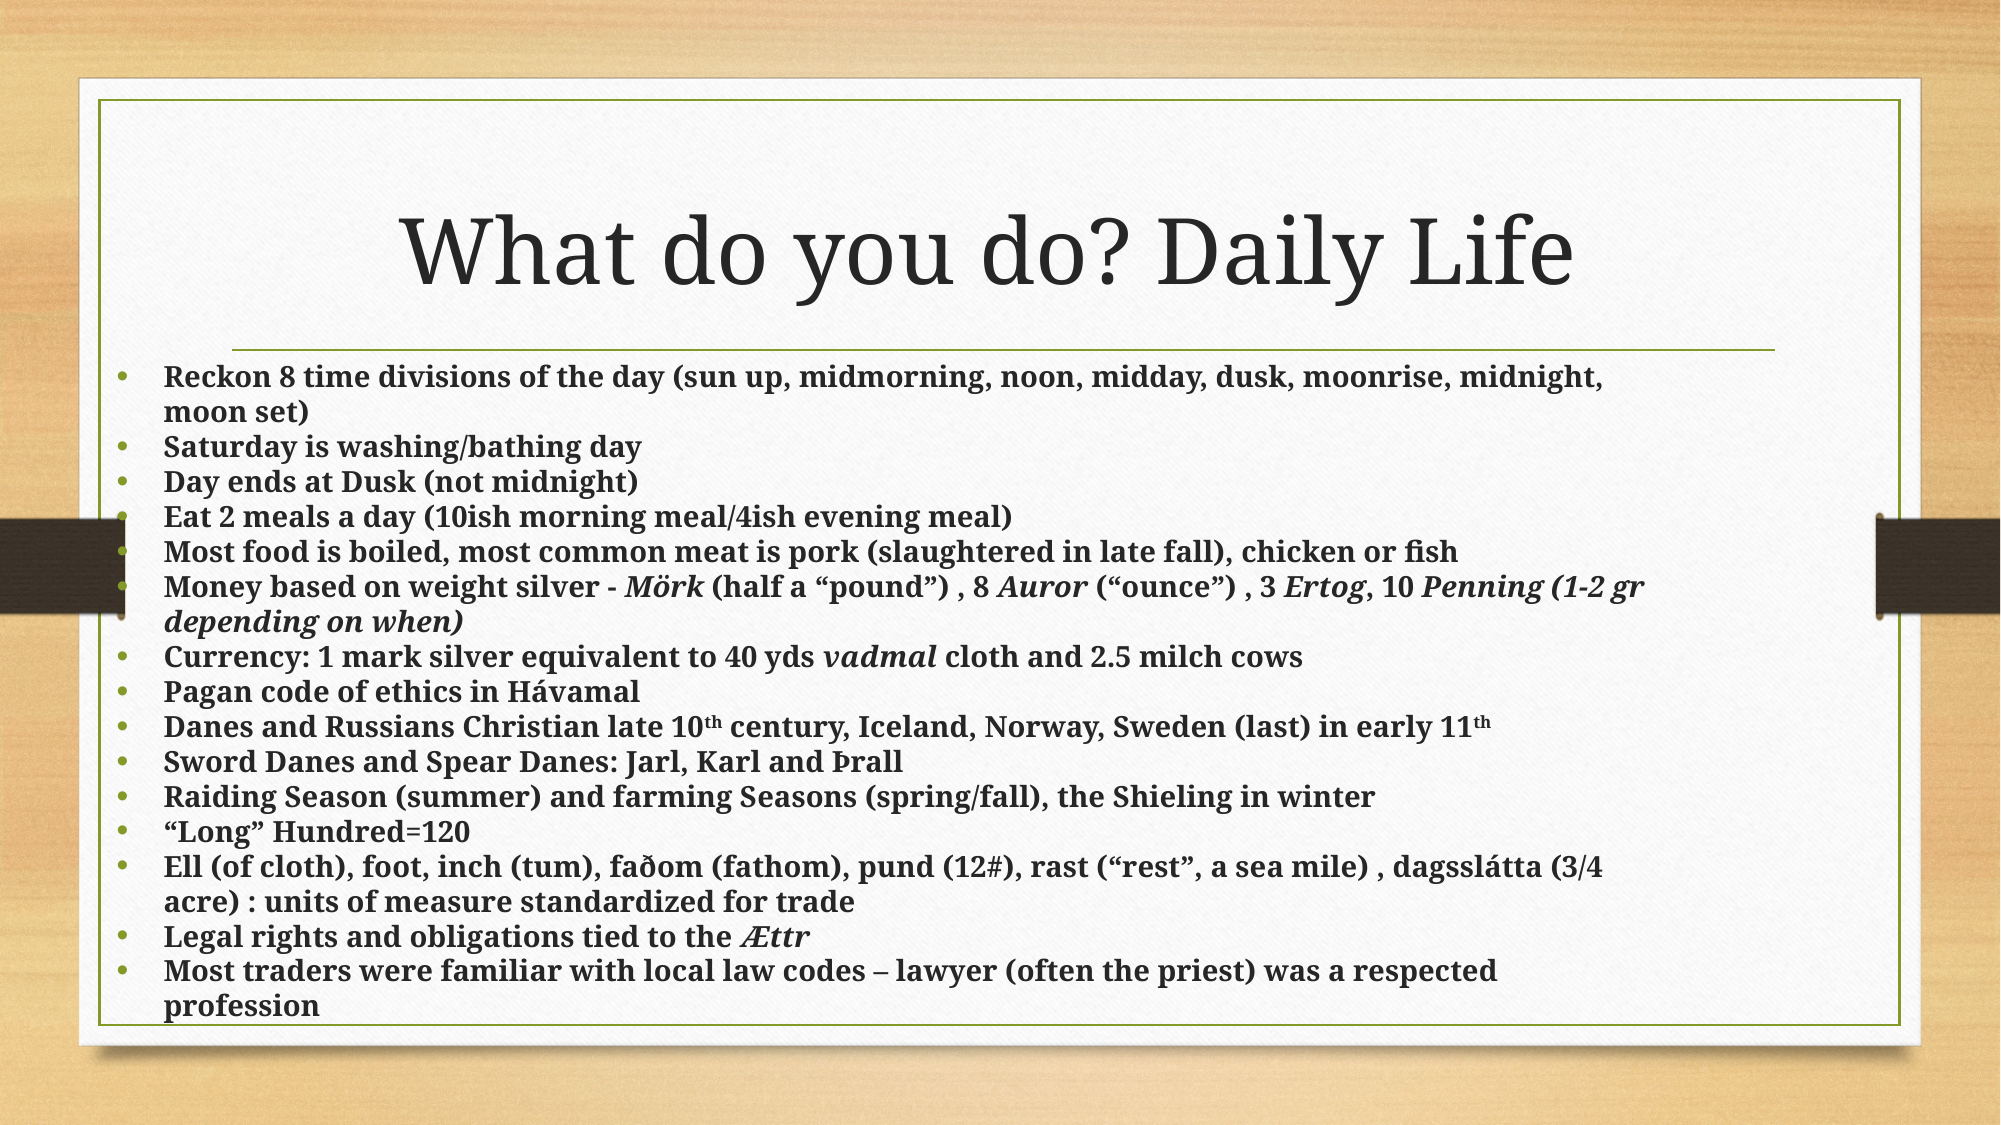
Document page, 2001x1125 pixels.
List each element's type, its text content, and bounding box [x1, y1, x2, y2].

title What do you do? Daily Life [212, 161, 1788, 335]
picture [0, 0, 2001, 1125]
list Reckon 8 time divisions of the day (sun up, midmorning, noon, midday, dusk, moonrise, midnight, moon set) Saturday is washing/bathing day Day ends at Dusk (not midnight) Eat 2 meals a day (10ish morning meal/4ish evening meal) Most food is boiled, most common meat is pork (slaughtered in late fall), chicken or fish Money based on weight silver - Mörk (half a “pound”) , 8 Auror (“ounce”) , 3 Ertog, 10 Penning (1-2 gr depending on when) Currency: 1 mark silver equivalent to 40 yds vadmal cloth and 2.5 milch cows Pagan code of ethics in Hávamal Danes and Russians Christian late 10th century, Iceland, Norway, Sweden (last) in early 11th Sword Danes and Spear Danes: Jarl, Karl and Þrall Raiding Season (summer) and farming Seasons (spring/fall), the Shieling in winter “Long” Hundred=120 Ell (of cloth), foot, inch (tum), faðom (fathom), pund (12#), rast (“rest”, a sea mile) , dagsslátta (3/4 acre) : units of measure standardized for trade Legal rights and obligations tied to the Ættr Most traders were familiar with local law codes – lawyer (often the priest) was a respected profession [101, 350, 1677, 977]
